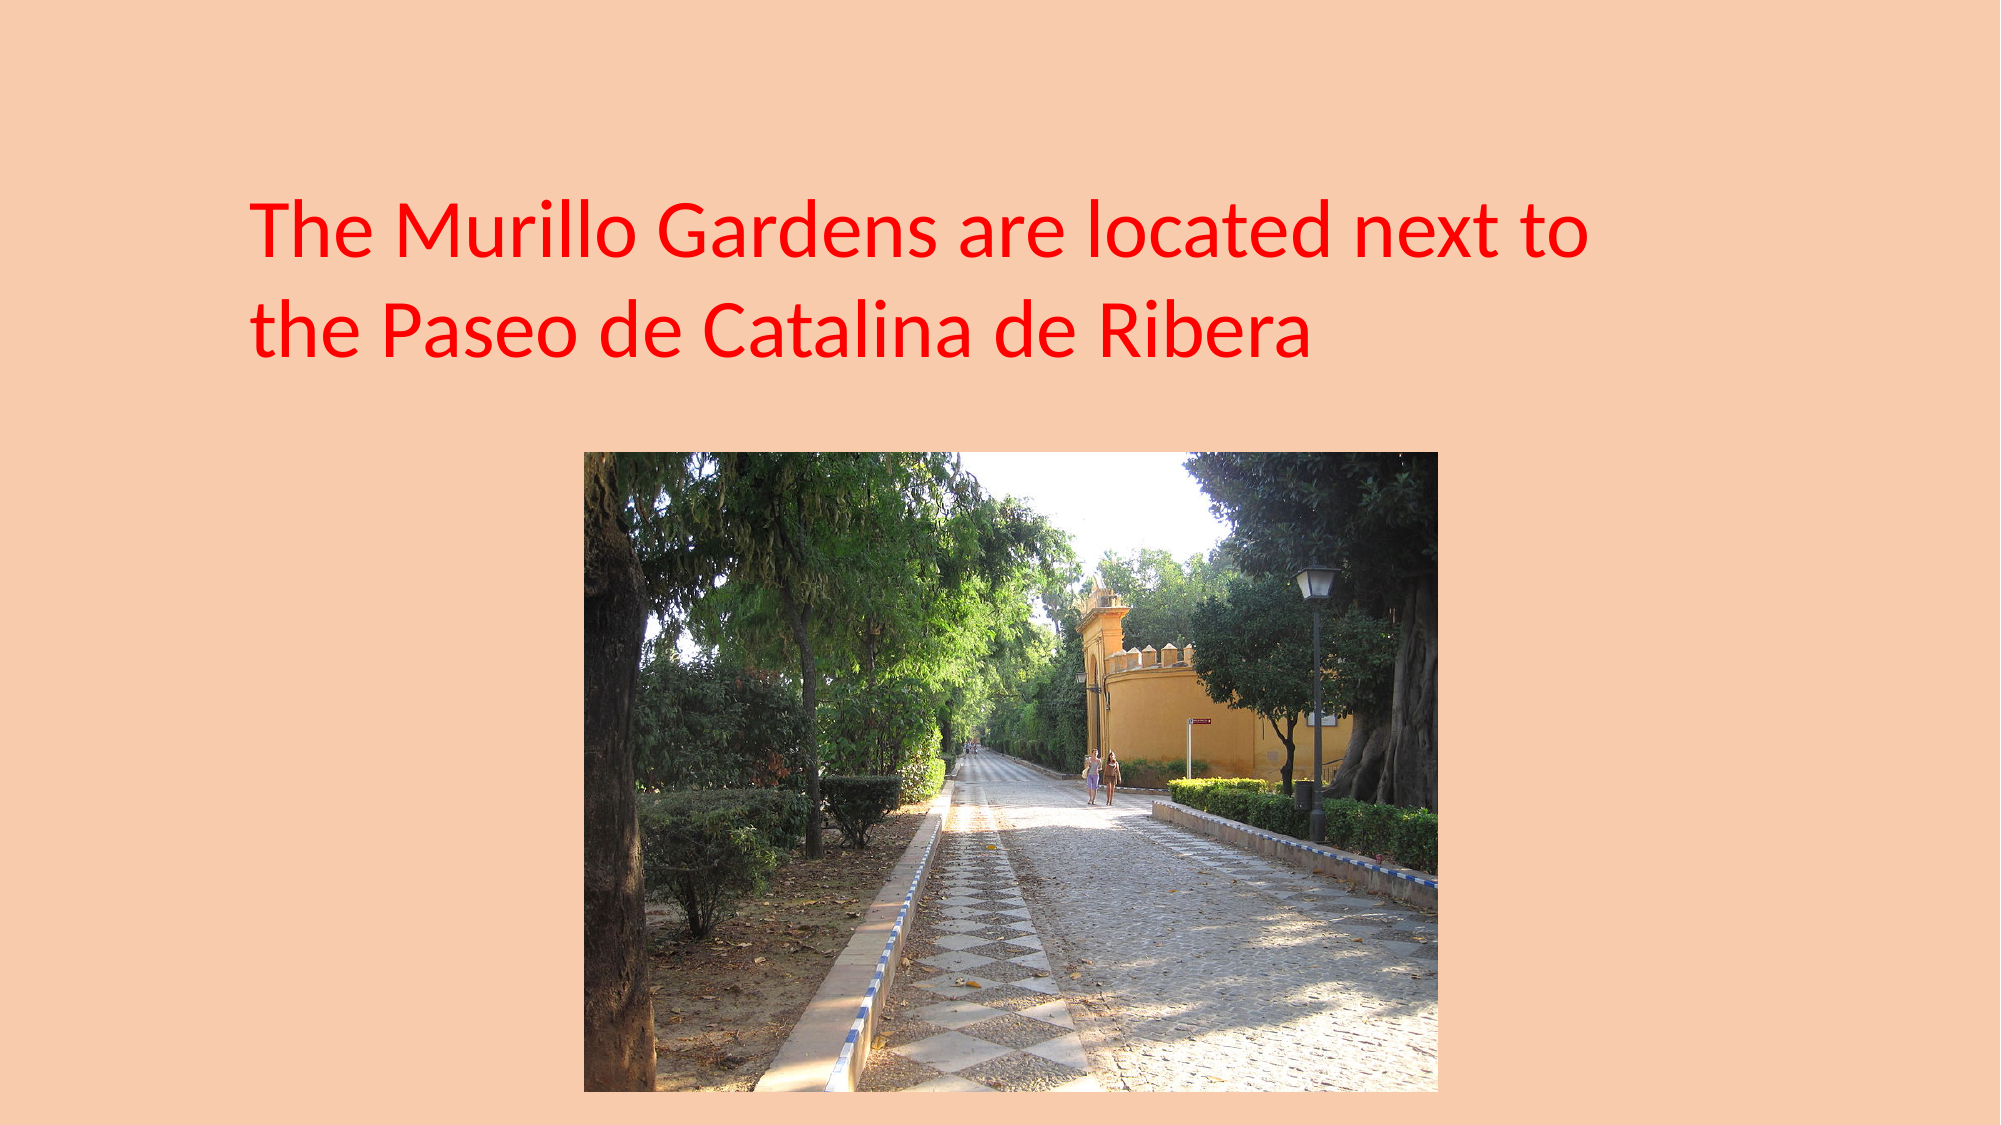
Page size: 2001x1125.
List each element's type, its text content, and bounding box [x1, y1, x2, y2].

picture [584, 452, 1438, 1093]
text_box The Murillo Gardens are located next to the Paseo de Catalina de Ribera [234, 166, 1650, 382]
